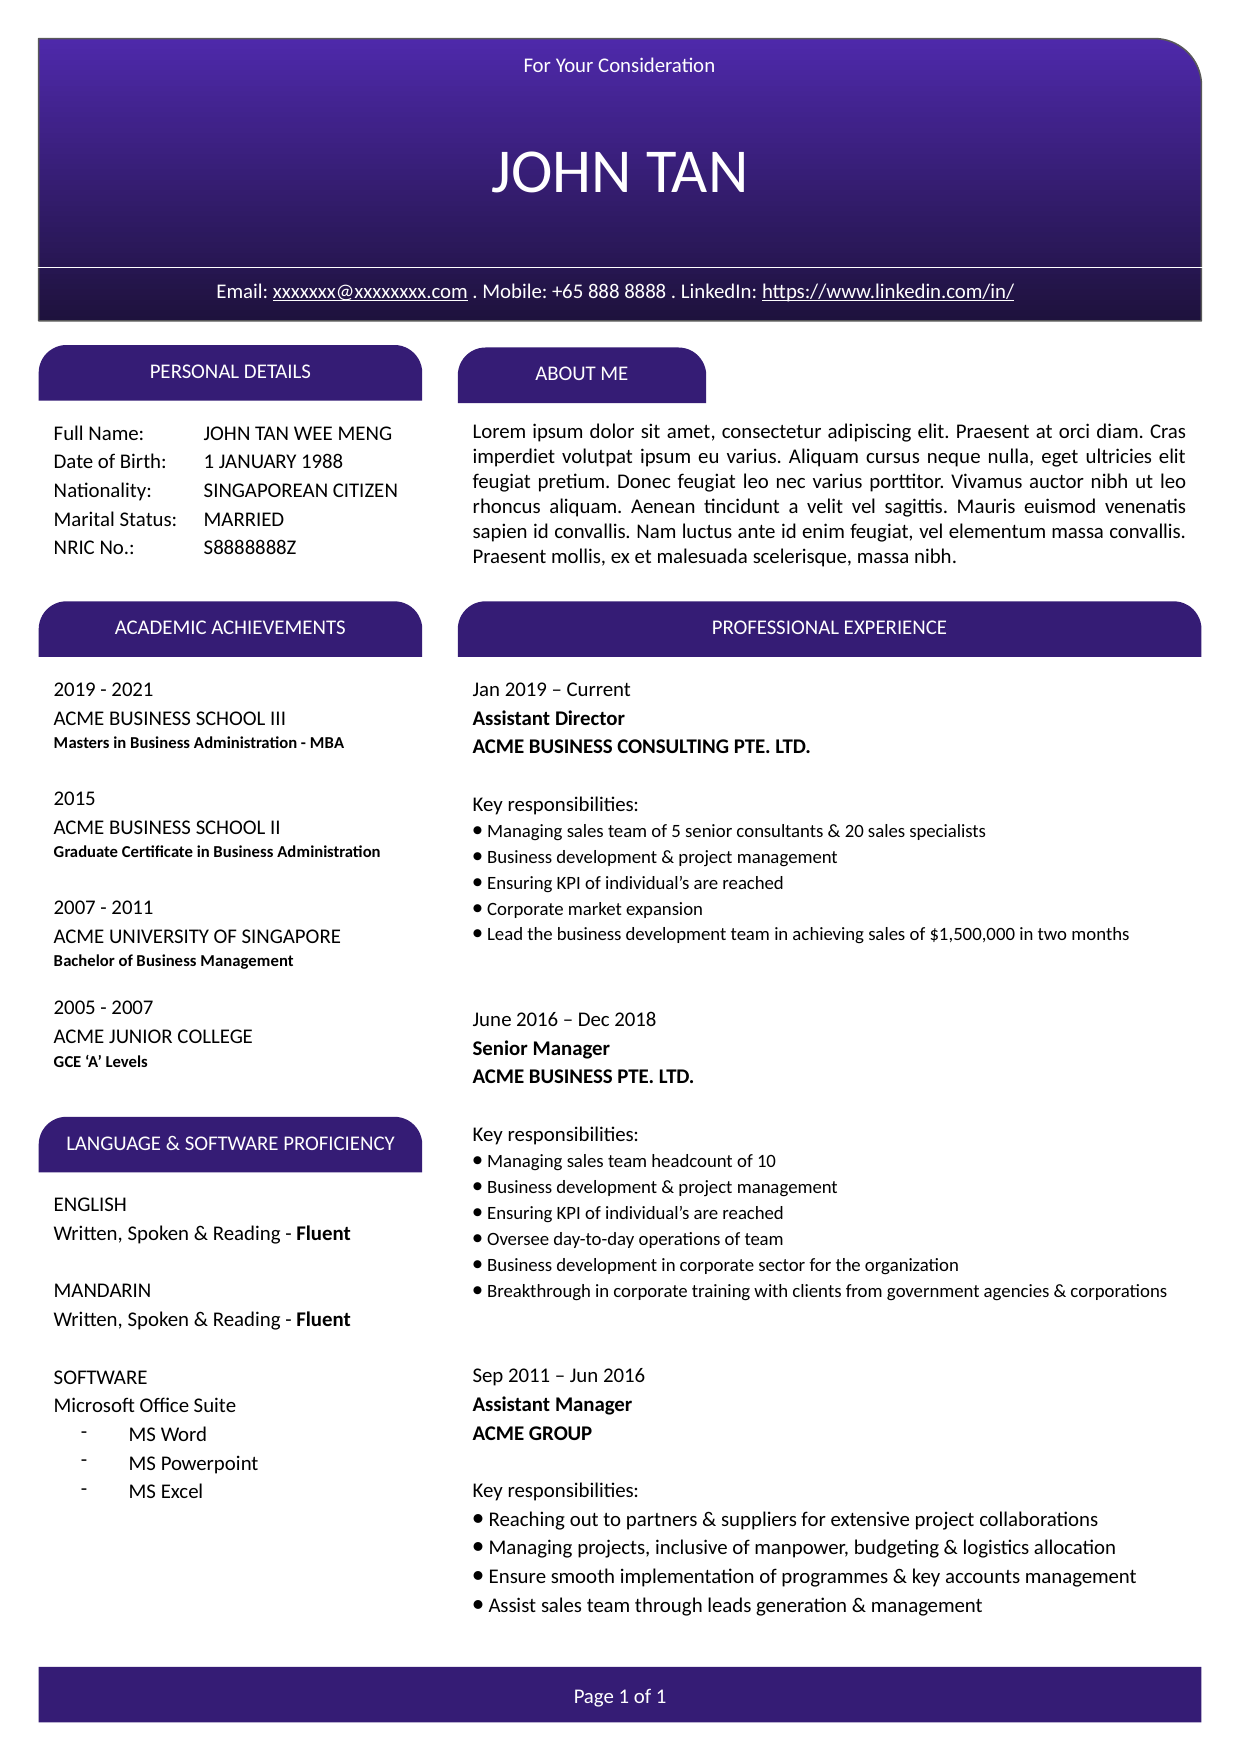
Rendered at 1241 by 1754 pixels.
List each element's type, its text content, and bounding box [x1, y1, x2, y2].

text_box Jan 2019 – Current Assistant Director ACME BUSINESS CONSULTING PTE. LTD. Key responsibilities: ⦁ Managing sales team of 5 senior consultants & 20 sales specialists ⦁ Business development & project management ⦁ Ensuring KPI of individual’s are reached ⦁ Corporate market expansion ⦁ Lead the business development team in achieving sales of $1,500,000 in two months June 2016 – Dec 2018 Senior Manager ACME BUSINESS PTE. LTD. Key responsibilities: ⦁ Managing sales team headcount of 10 ⦁ Business development & project management ⦁ Ensuring KPI of individual’s are reached ⦁ Oversee day-to-day operations of team ⦁ Business development in corporate sector for the organization ⦁ Breakthrough in corporate training with clients from government agencies & corporations Sep 2011 – Jun 2016 Assistant Manager ACME GROUP Key responsibilities: ⦁ Reaching out to partners & suppliers for extensive project collaborations ⦁ Managing projects, inclusive of manpower, budgeting & logistics allocation ⦁ Ensure smooth implementation of programmes & key accounts management ⦁ Assist sales team through leads generation & management [457, 656, 1202, 1632]
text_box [38, 600, 423, 1088]
text_box Page 1 of 1 [38, 1666, 1202, 1723]
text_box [32, 38, 1207, 322]
text_box PROFESSIONAL EXPERIENCE [457, 601, 1202, 652]
text_box [457, 398, 707, 402]
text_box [38, 1116, 423, 1519]
text_box ABOUT ME [457, 347, 707, 398]
text_box Lorem ipsum dolor sit amet, consectetur adipiscing elit. Praesent at orci diam. Cras imperdiet volutpat ipsum eu varius. Aliquam cursus neque nulla, eget ultricies elit feugiat pretium. Donec feugiat leo nec varius porttitor. Vivamus auctor nibh ut leo rhoncus aliquam. Aenean tincidunt a velit vel sagittis. Mauris euismod venenatis sapien id convallis. Nam luctus ante id enim feugiat, vel elementum massa convallis. Praesent mollis, ex et malesuada scelerisque, massa nibh. [457, 402, 1202, 583]
text_box [457, 652, 1202, 656]
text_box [38, 344, 423, 573]
